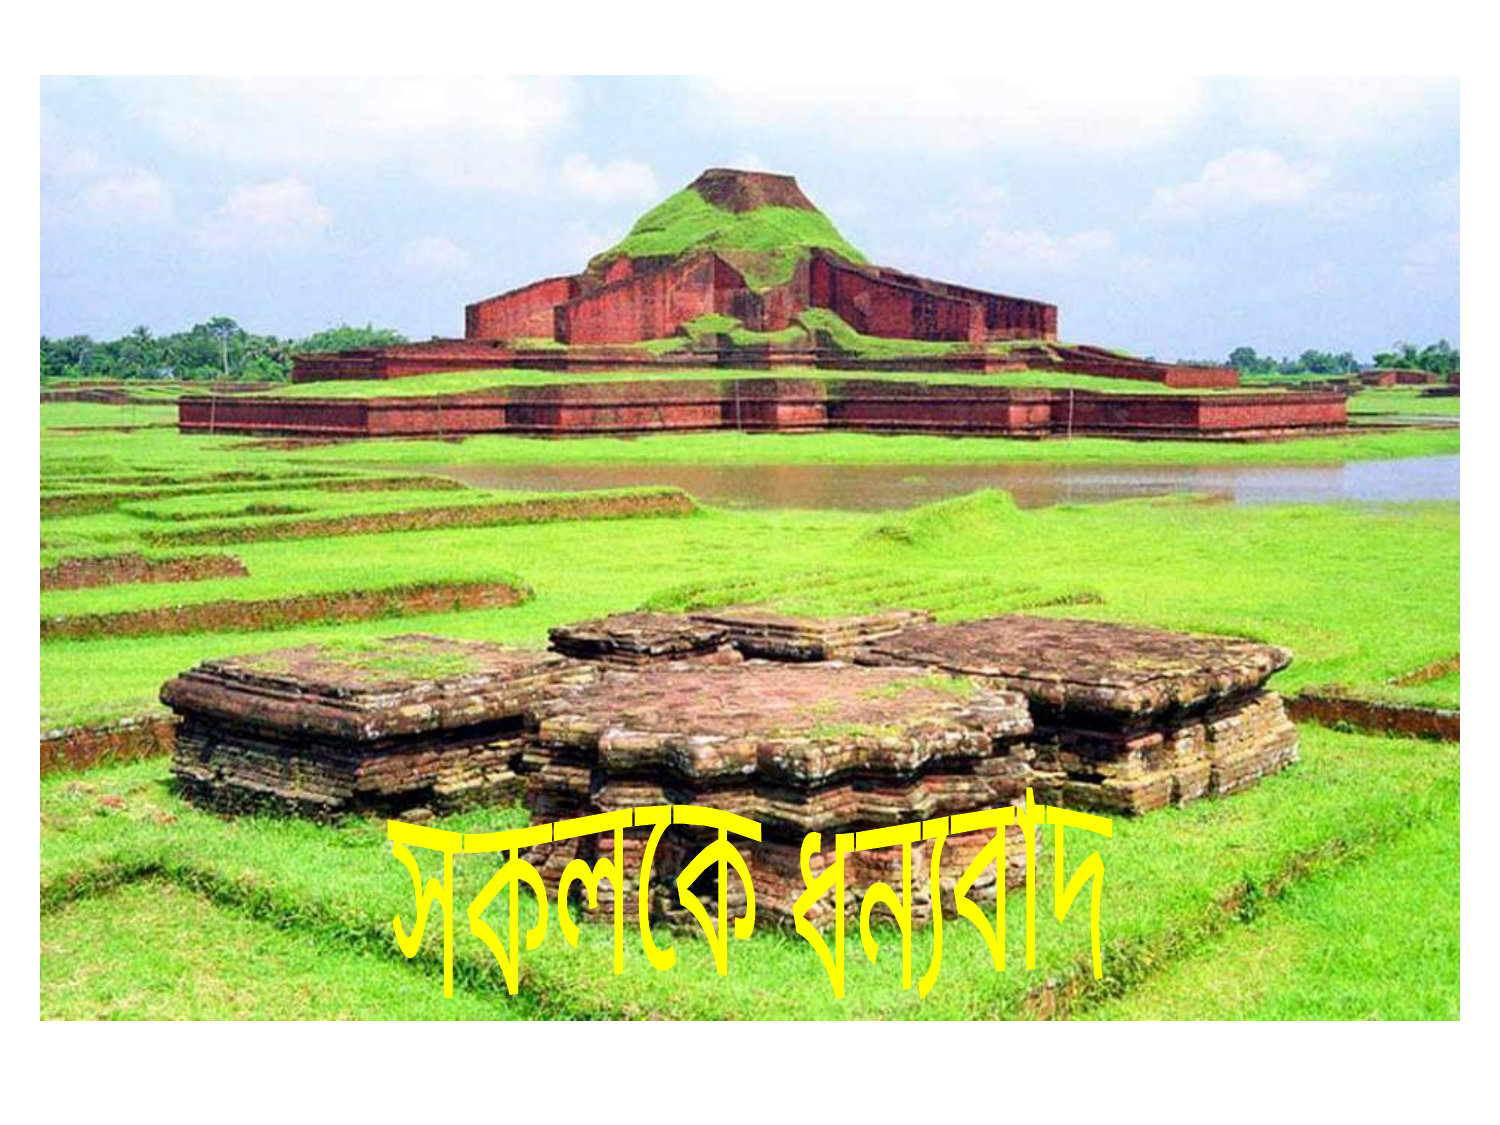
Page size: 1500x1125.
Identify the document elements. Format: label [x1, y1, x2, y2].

picture [40, 75, 1460, 1021]
